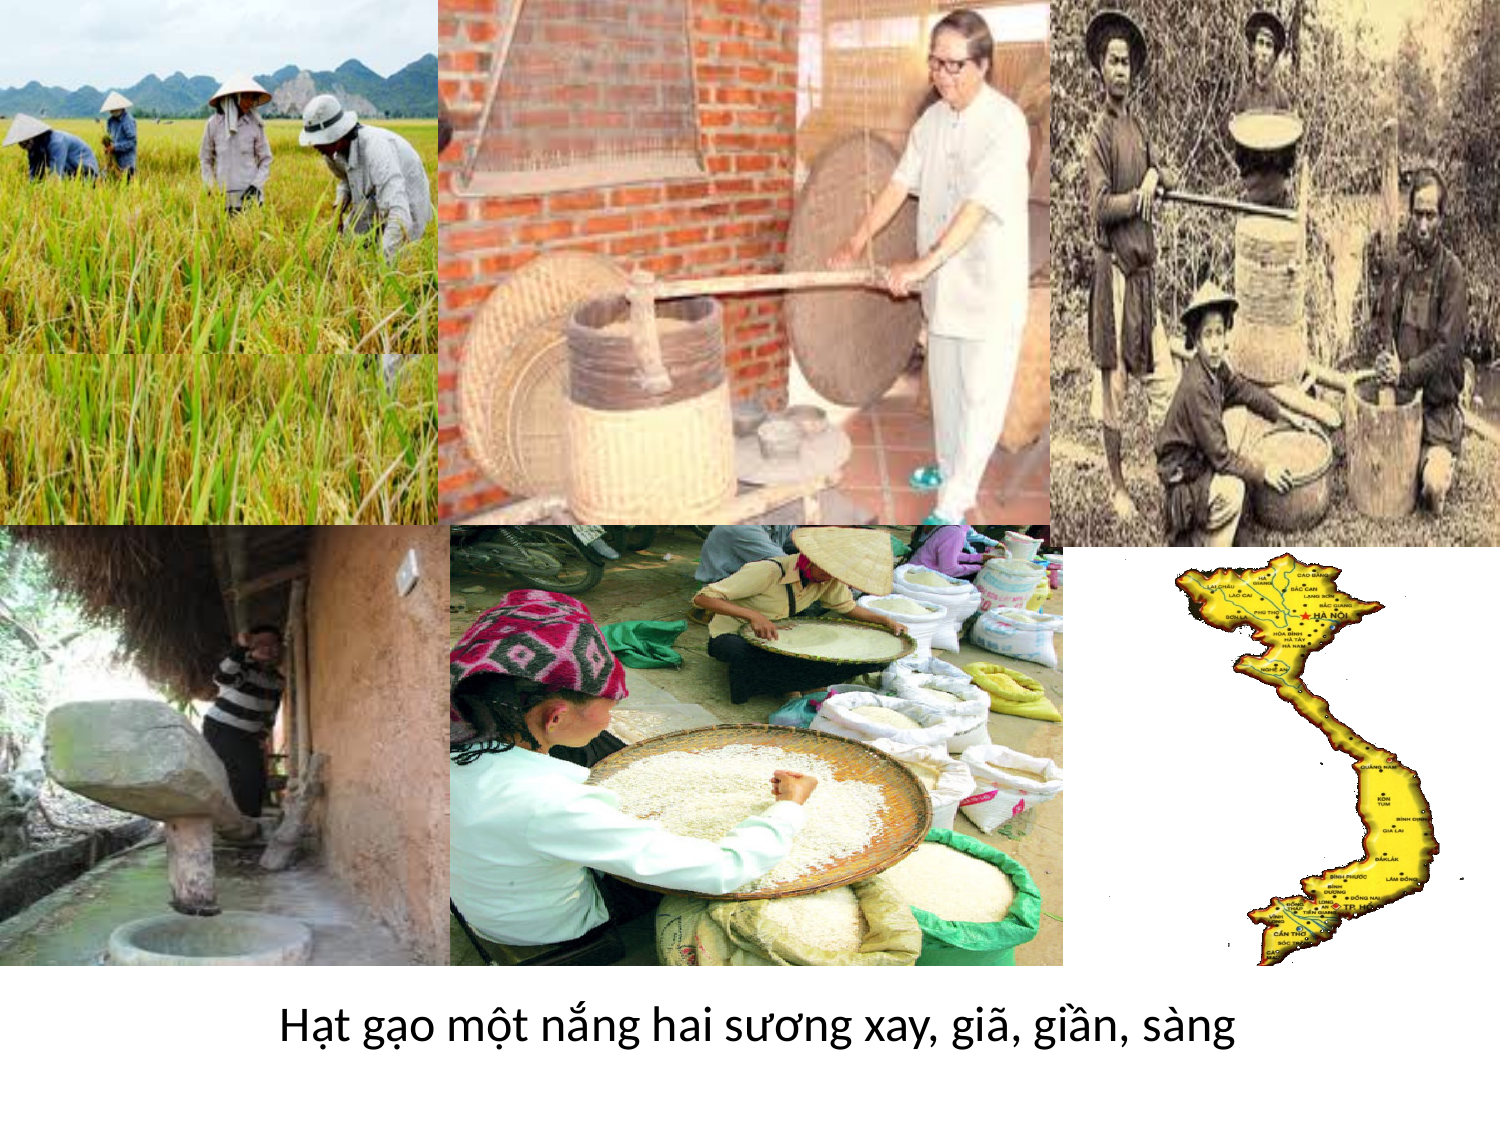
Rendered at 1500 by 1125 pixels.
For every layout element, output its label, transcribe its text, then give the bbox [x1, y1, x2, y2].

text_box Hạt gạo một nắng hai sương xay, giã, giần, sàng [265, 984, 1458, 1060]
picture [0, 0, 1500, 966]
